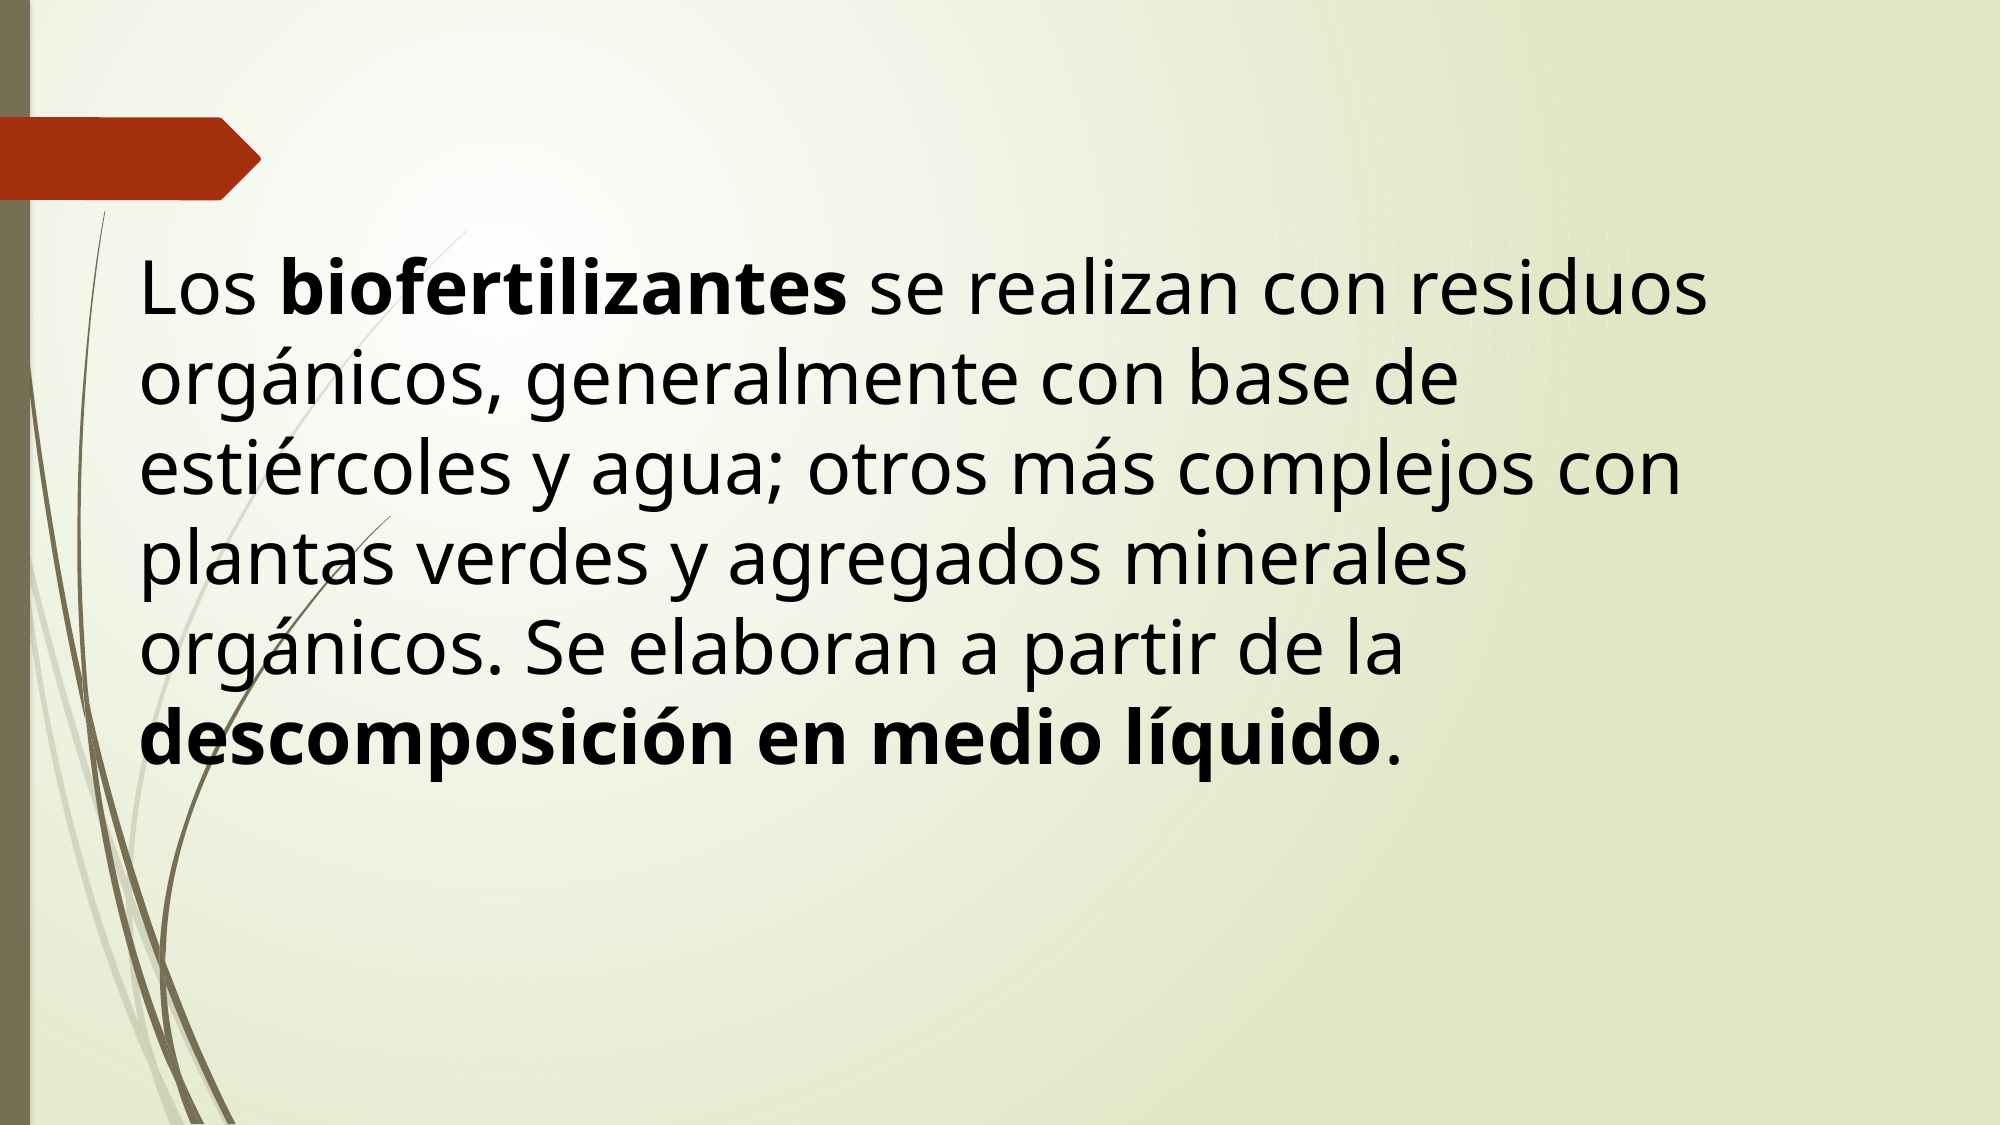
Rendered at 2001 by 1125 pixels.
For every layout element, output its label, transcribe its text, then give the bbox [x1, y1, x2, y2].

title [137, 180, 1863, 374]
text_box Los biofertilizantes se realizan con residuos orgánicos, generalmente con base de estiércoles y agua; otros más complejos con plantas verdes y agregados minerales orgánicos. Se elaboran a partir de la descomposición en medio líquido. [123, 232, 1814, 788]
